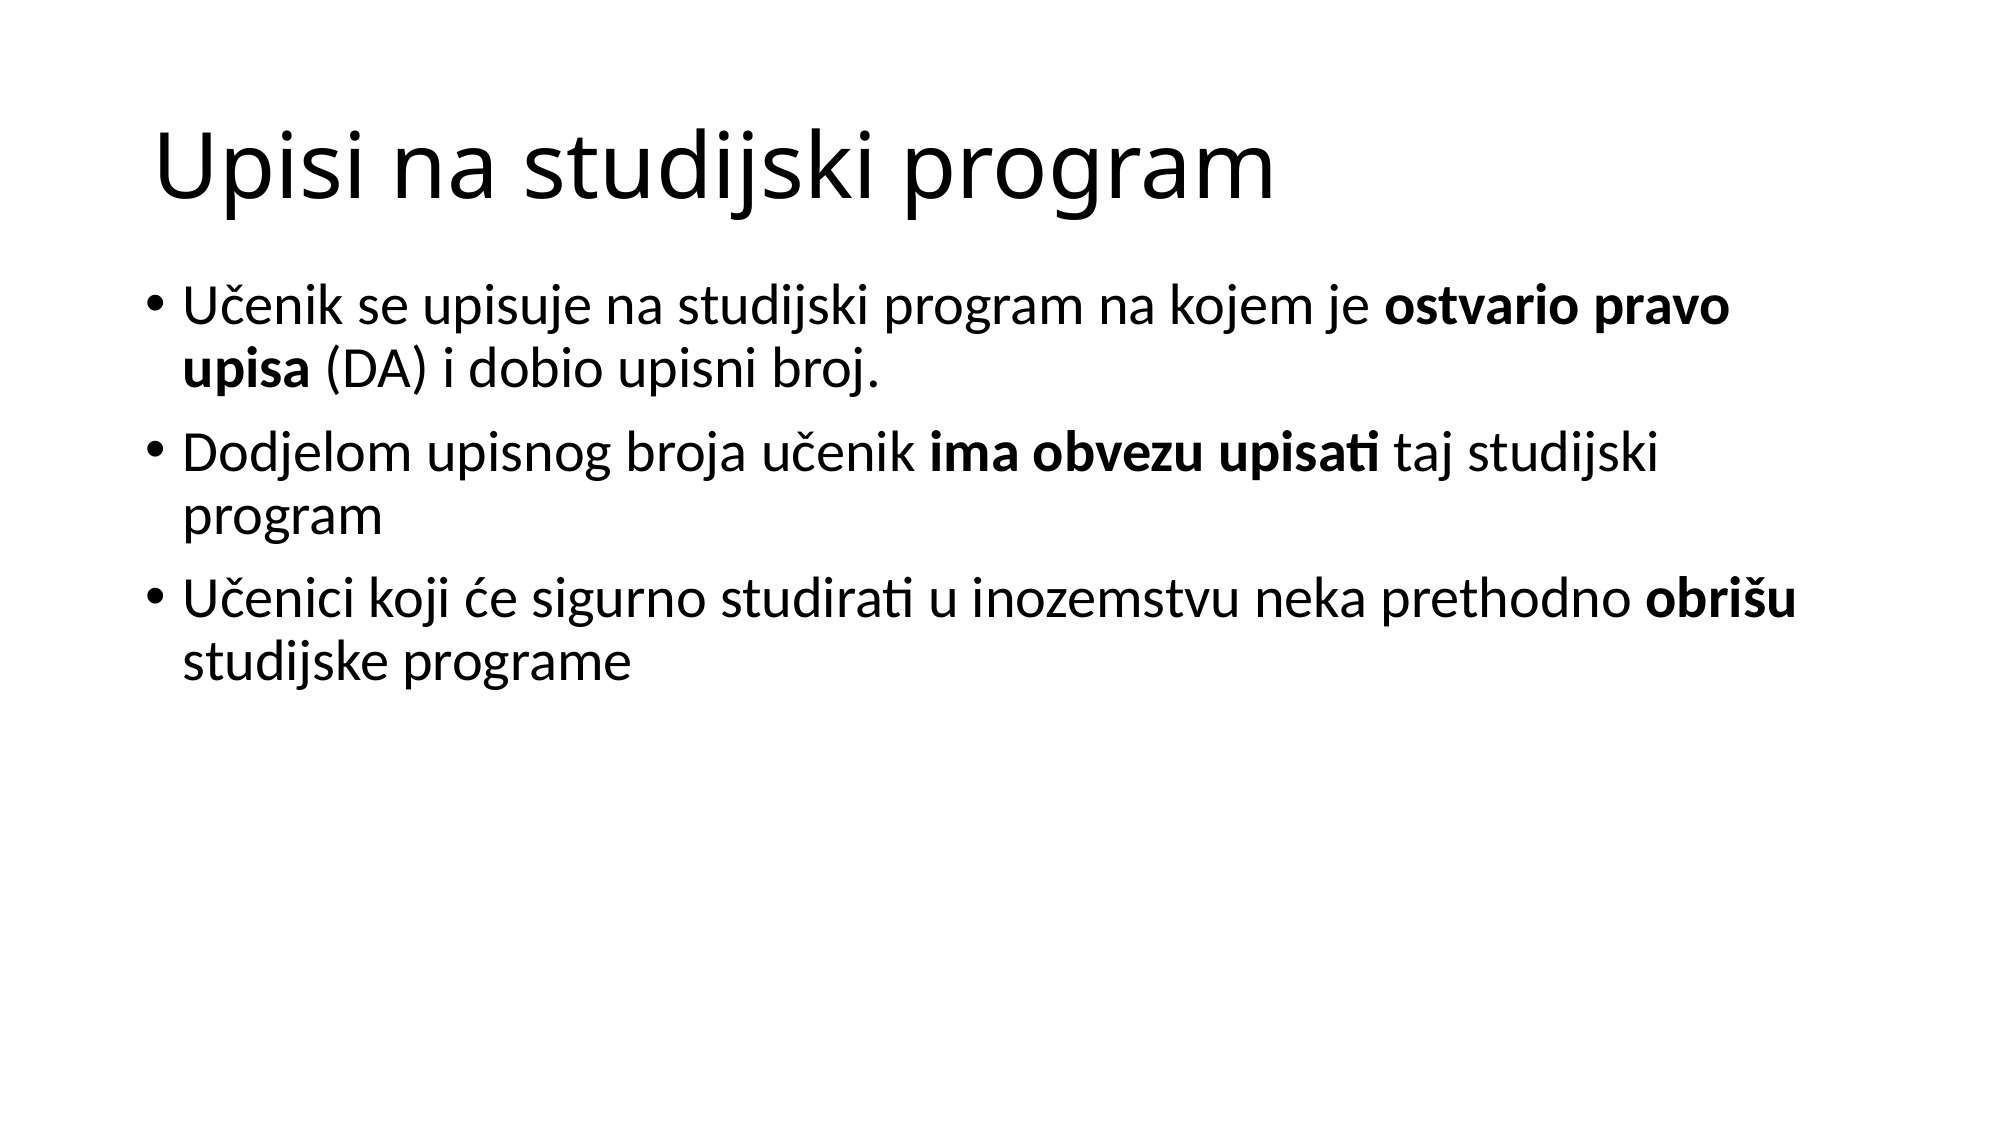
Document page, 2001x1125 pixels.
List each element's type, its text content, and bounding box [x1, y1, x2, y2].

title Upisi na studijski program [137, 59, 1863, 278]
list Učenik se upisuje na studijski program na kojem je ostvario pravo upisa (DA) i dobio upisni broj. Dodjelom upisnog broja učenik ima obvezu upisati taj studijski program Učenici koji će sigurno studirati u inozemstvu neka prethodno obrišu studijske programe [130, 266, 1856, 981]
